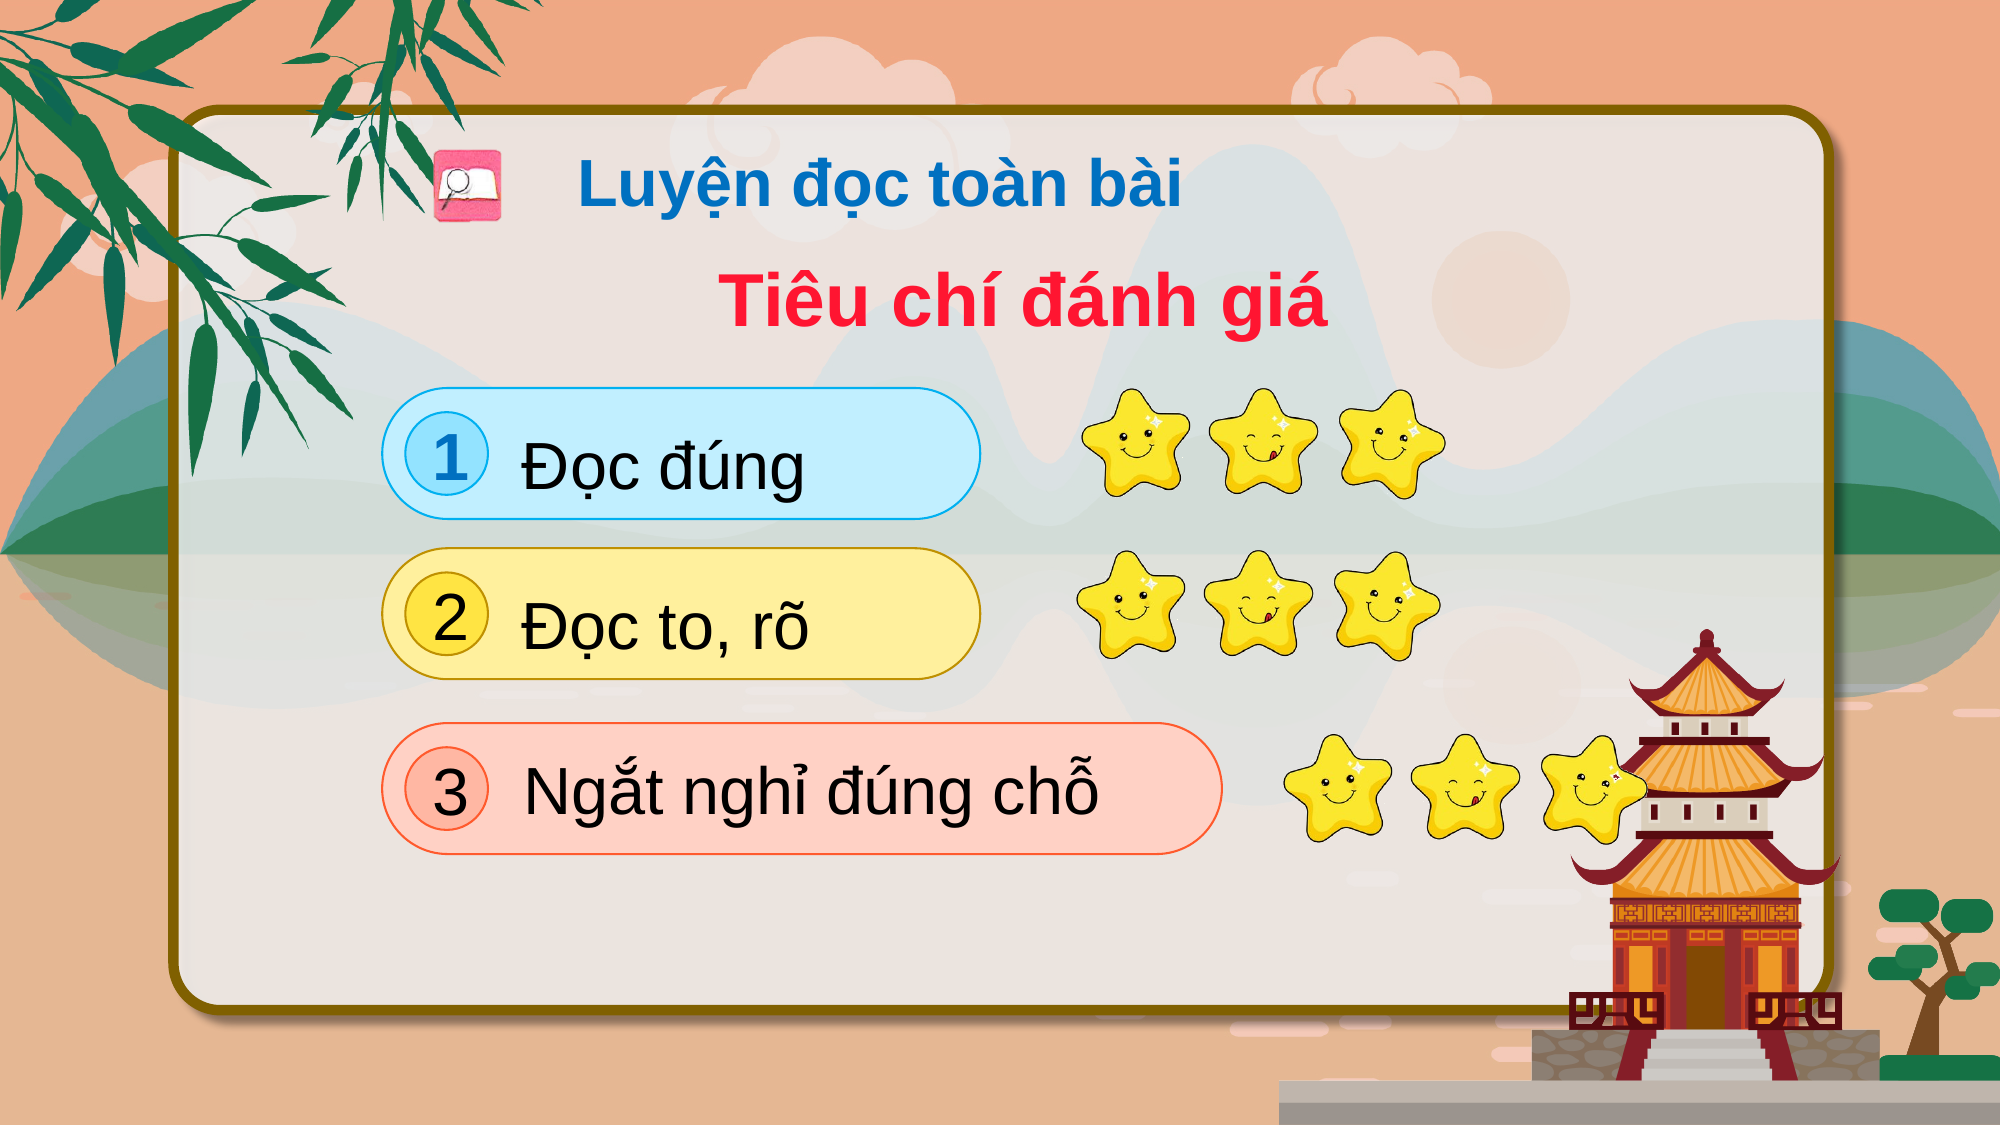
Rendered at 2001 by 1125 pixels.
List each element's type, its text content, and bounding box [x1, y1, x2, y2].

text_box Ngắt nghỉ đúng chỗ [508, 740, 1116, 836]
text_box Đọc to, rõ [506, 565, 826, 670]
text_box 3 [404, 746, 490, 831]
text_box Tiêu chí đánh giá [703, 233, 1344, 349]
picture [0, 0, 2000, 1125]
text_box 1 [404, 411, 490, 496]
text_box Luyện đọc toàn bài [241, 132, 1521, 228]
text_box [381, 547, 982, 681]
text_box [381, 722, 1223, 856]
text_box Đọc đúng [507, 405, 822, 510]
text_box [381, 386, 982, 521]
text_box 2 [404, 571, 490, 657]
